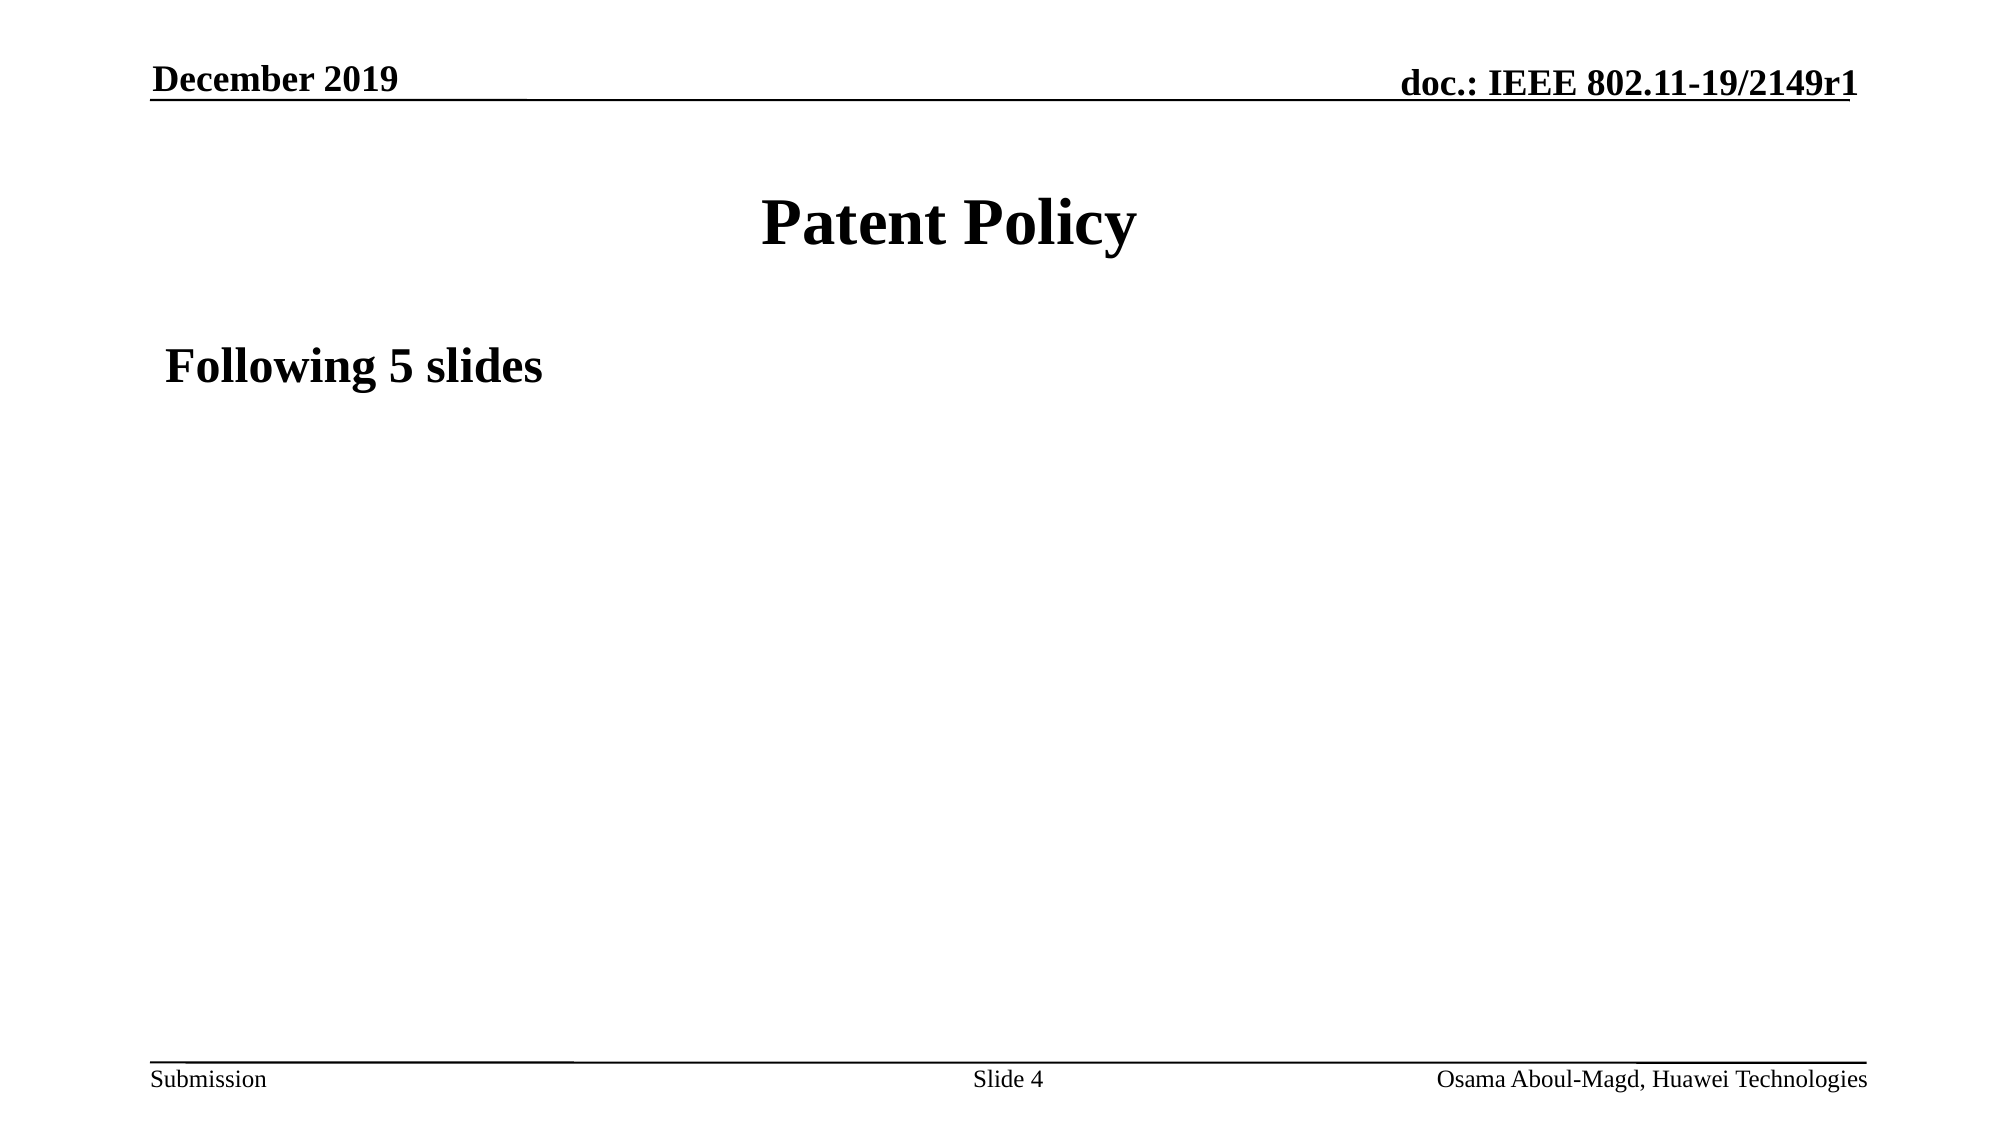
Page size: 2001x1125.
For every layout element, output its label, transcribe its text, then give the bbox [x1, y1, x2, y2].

list Following 5 slides [149, 324, 1850, 1000]
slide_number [152, 54, 563, 100]
slide_number Slide 4 [950, 1061, 1067, 1123]
title Patent Policy [100, 129, 1801, 306]
footer Osama Aboul-Magd, Huawei Technologies [1171, 1061, 1869, 1093]
